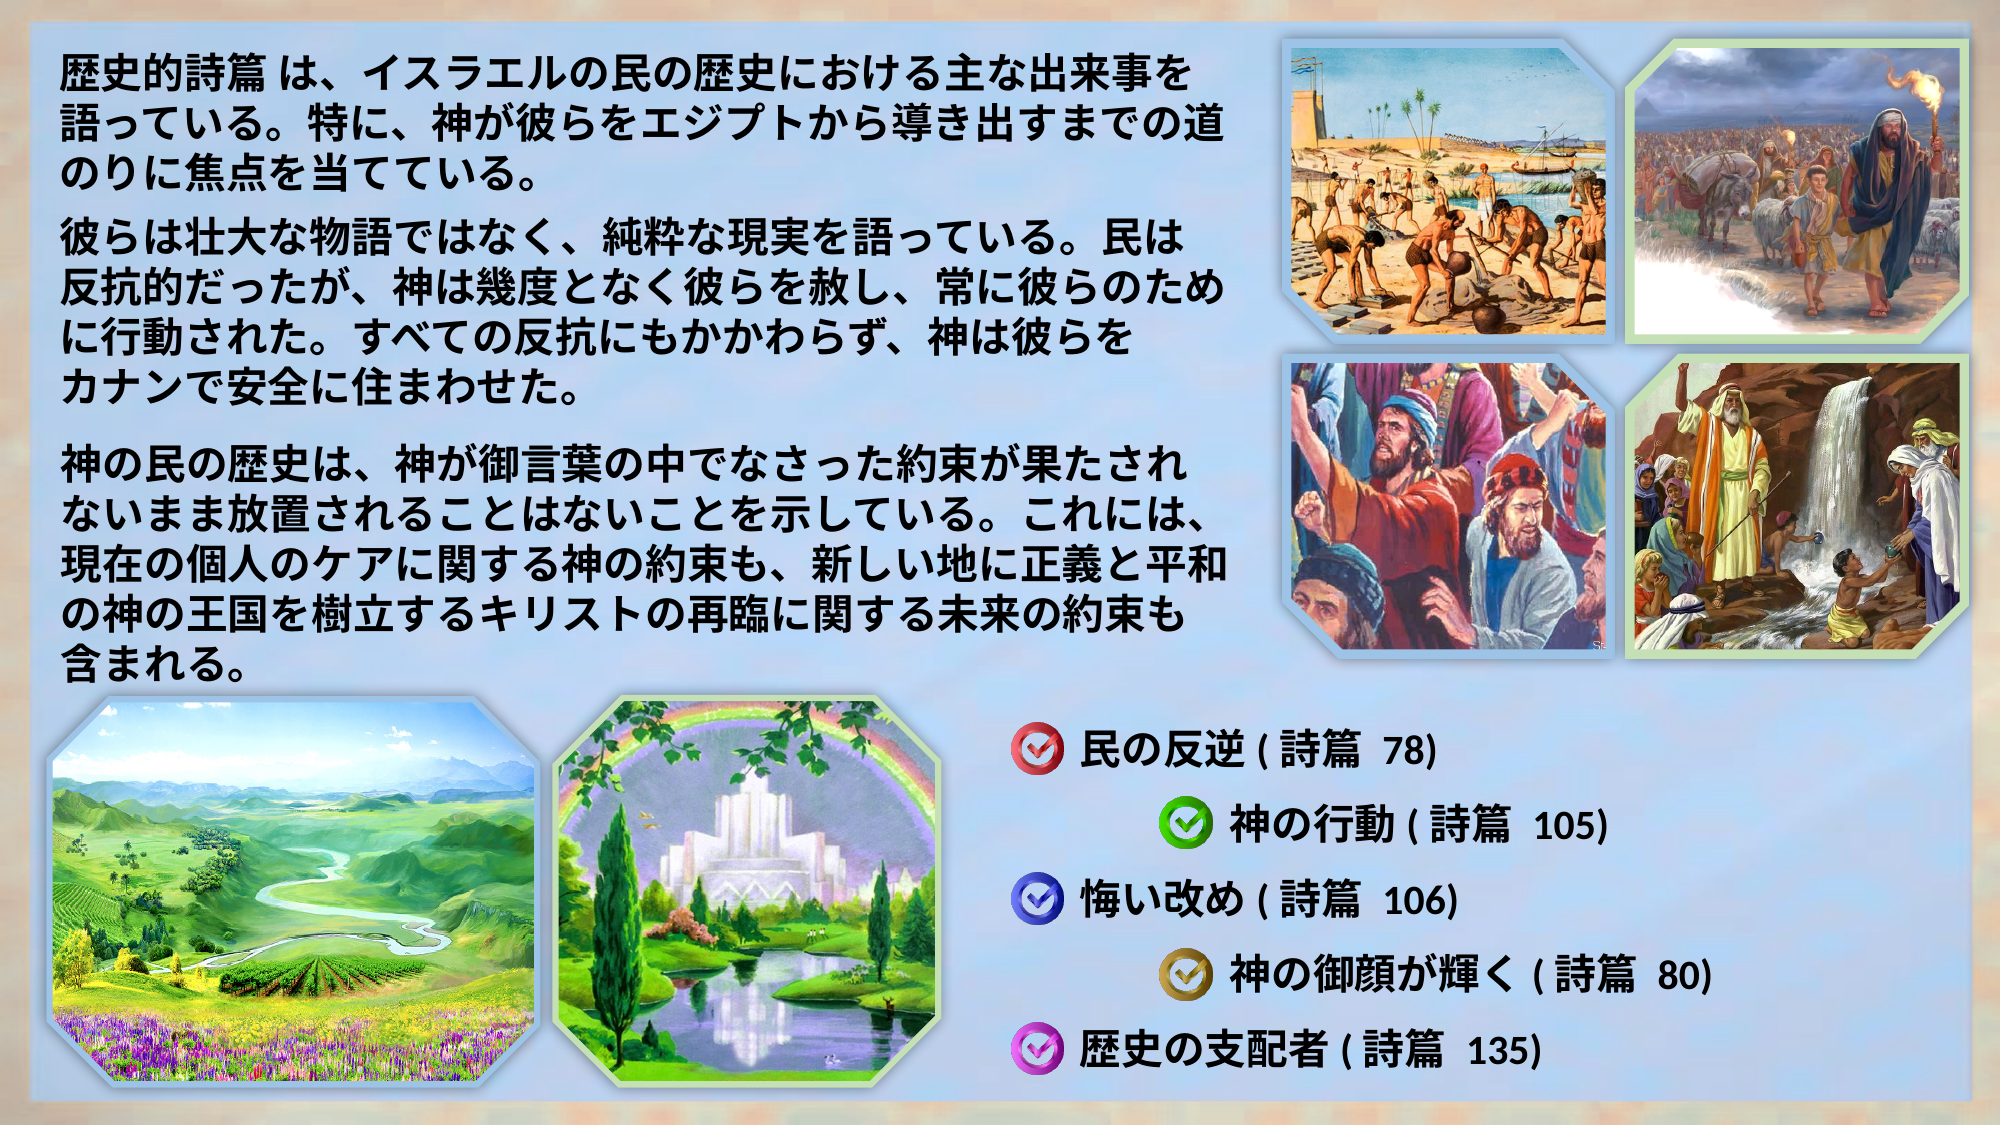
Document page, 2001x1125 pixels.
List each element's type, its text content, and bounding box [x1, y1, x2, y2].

text_box 彼らは壮大な物語ではなく、純粋な現実を語っている。民は 反抗的だったが、神は幾度となく彼らを赦し、常に彼らのために行動された。すべての反抗にもかかわらず、神は彼らを カナンで安全に住まわせた。 [44, 203, 1261, 419]
picture [555, 697, 939, 1085]
picture [1010, 721, 1064, 775]
picture [1629, 42, 1965, 340]
picture [1286, 357, 1611, 655]
picture [1629, 357, 1965, 655]
picture [1010, 1022, 1064, 1076]
text_box 神の民の歴史は、神が御言葉の中でなさった約束が果たされ ないまま放置されることはないことを示している。これには、現在の個人のケアに関する神の約束も、新しい地に正義と平和の神の王国を樹立するキリストの再臨に関する未来の約束も 含まれる。 [46, 430, 1261, 695]
picture [1010, 872, 1064, 925]
picture [1159, 796, 1213, 849]
picture [49, 699, 538, 1085]
picture [1286, 42, 1611, 340]
text_box 民の反逆(詩篇 78) 神の行動(詩篇 105) 悔い改め(詩篇 106) 神の御顔が輝く(詩篇 80) 歴史の支配者(詩篇 135) [1064, 715, 2000, 1081]
picture [1159, 948, 1213, 1002]
text_box 歴史的詩篇 は、イスラエルの民の歴史における主な出来事を語っている。特に、神が彼らをエジプトから導き出すまでの道のりに焦点を当てている。 [44, 39, 1261, 203]
